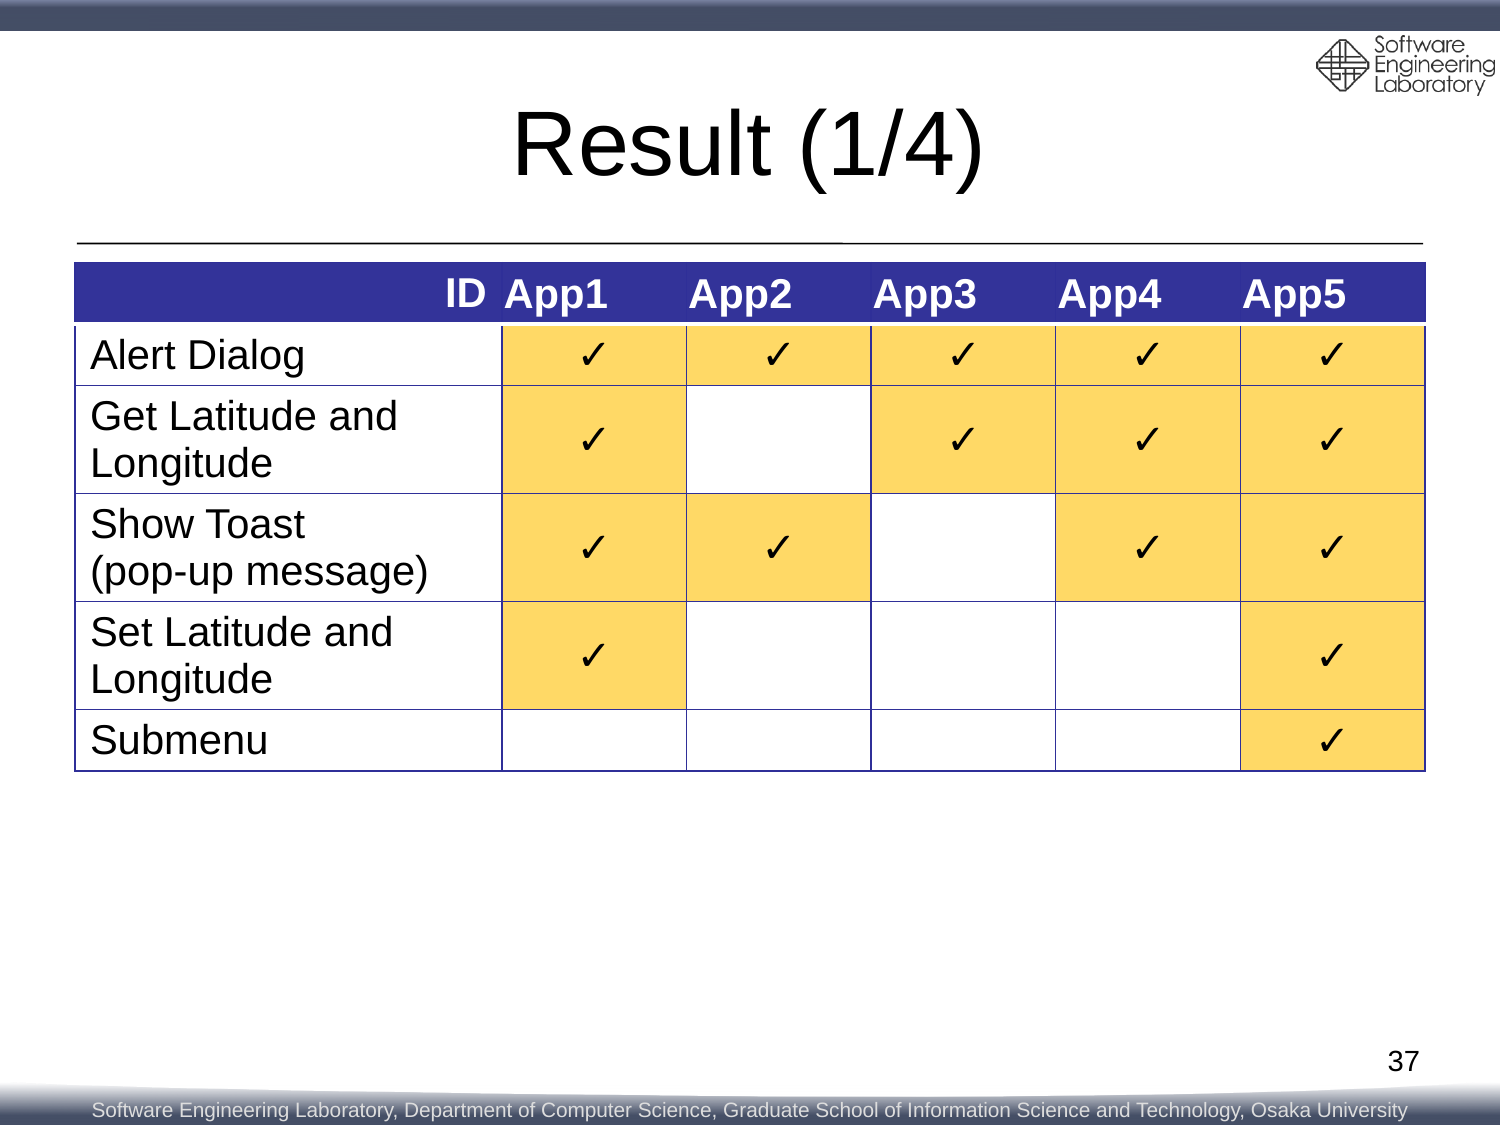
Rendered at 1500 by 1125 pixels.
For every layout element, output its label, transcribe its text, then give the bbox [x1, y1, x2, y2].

table_cell ✓ [1241, 710, 1424, 770]
table_cell [687, 710, 870, 770]
table_cell ✓ [503, 494, 686, 601]
picture [0, 0, 1500, 31]
table_header App1 [503, 263, 686, 322]
table_cell ✓ [503, 326, 686, 385]
picture [1316, 35, 1495, 96]
table_header App4 [1056, 263, 1240, 322]
table_cell [687, 386, 870, 493]
table_cell [872, 494, 1055, 601]
table_cell ✓ [1241, 494, 1424, 601]
table_cell [687, 602, 870, 709]
table_cell ✓ [1241, 326, 1424, 385]
title Result (1/4) [74, 44, 1424, 233]
table_cell [1056, 710, 1240, 770]
table_cell [872, 602, 1055, 709]
table_cell Get Latitude and Longitude [76, 386, 501, 493]
table_cell [872, 710, 1055, 770]
table_cell ✓ [1056, 494, 1240, 601]
table_cell ✓ [1241, 602, 1424, 709]
table_header ID [76, 263, 501, 322]
table_cell [1056, 602, 1240, 709]
table_cell Alert Dialog [76, 326, 501, 385]
table_cell [503, 710, 686, 770]
table_cell ✓ [872, 386, 1055, 493]
table_cell Set Latitude and Longitude [76, 602, 501, 709]
table_cell Submenu [76, 710, 501, 770]
table_cell ✓ [687, 326, 870, 385]
table_cell ✓ [503, 602, 686, 709]
table_cell ✓ [503, 386, 686, 493]
table_cell ✓ [872, 326, 1055, 385]
table_cell ✓ [687, 494, 870, 601]
table_header App2 [687, 263, 870, 322]
table_cell ✓ [1056, 326, 1240, 385]
picture [0, 1082, 1500, 1125]
table_header App5 [1241, 263, 1424, 322]
table_header App3 [872, 263, 1055, 322]
table_cell ✓ [1056, 386, 1240, 493]
table_cell ✓ [1241, 386, 1424, 493]
table_cell Show Toast (pop-up message) [76, 494, 501, 601]
slide_number 37 [1246, 1034, 1436, 1083]
